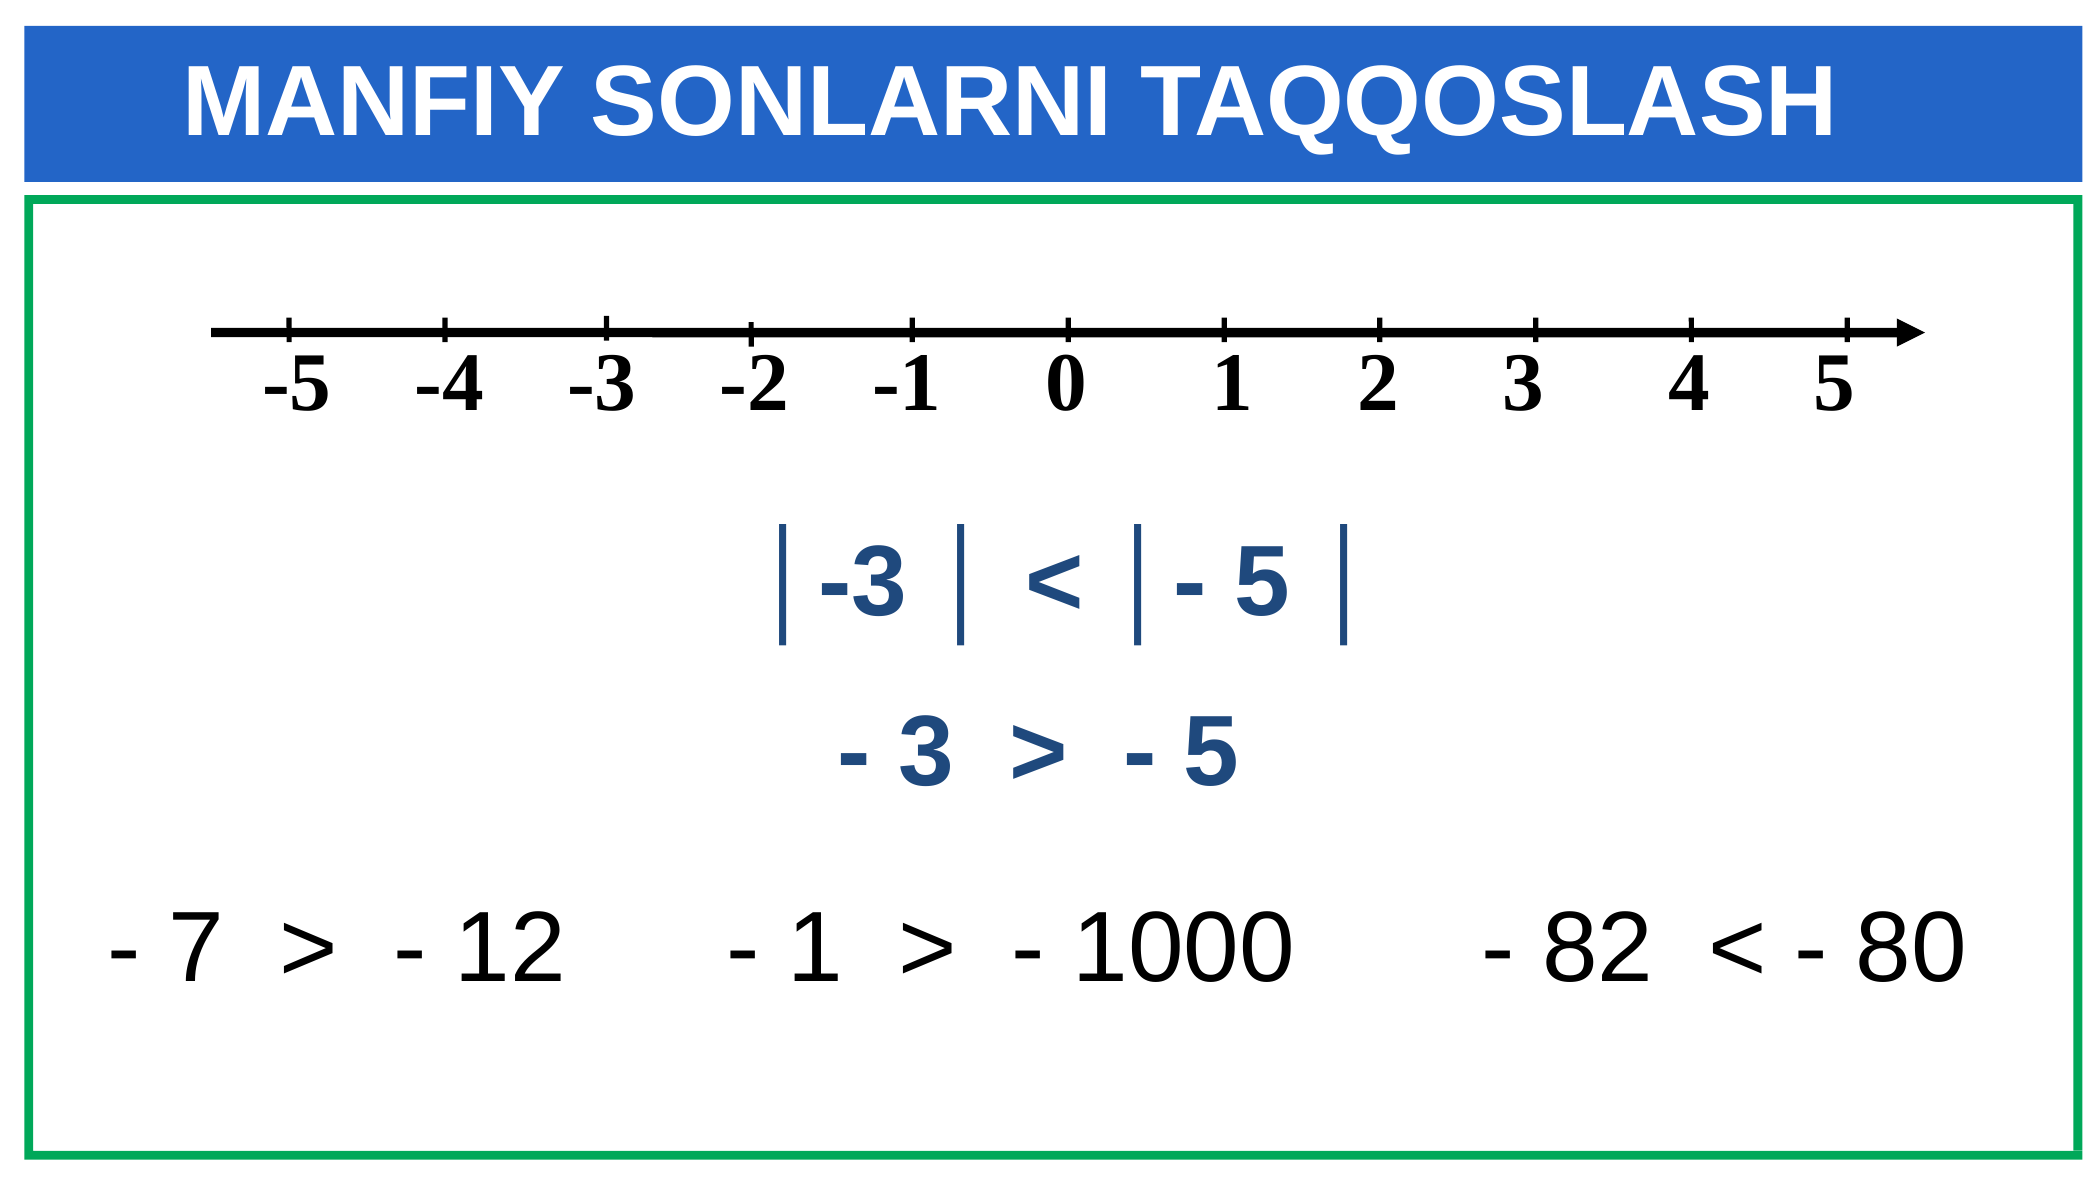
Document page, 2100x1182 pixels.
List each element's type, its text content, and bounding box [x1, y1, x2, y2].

text_box │-3 │ < │- 5 │ [741, 507, 1396, 643]
text_box [752, 326, 1926, 339]
text_box - 7 > - 12 [93, 874, 581, 1010]
text_box MANFIY SONLARNI TAQQOSLASH [59, 28, 1963, 163]
text_box -5 -4 -3 -2 -1 0 1 2 3 4 5 [140, 249, 1902, 407]
text_box - 3 > - 5 [822, 677, 1255, 813]
text_box - 82 < - 80 [1466, 874, 1983, 1010]
text_box - 1 > - 1000 [711, 874, 1311, 1010]
